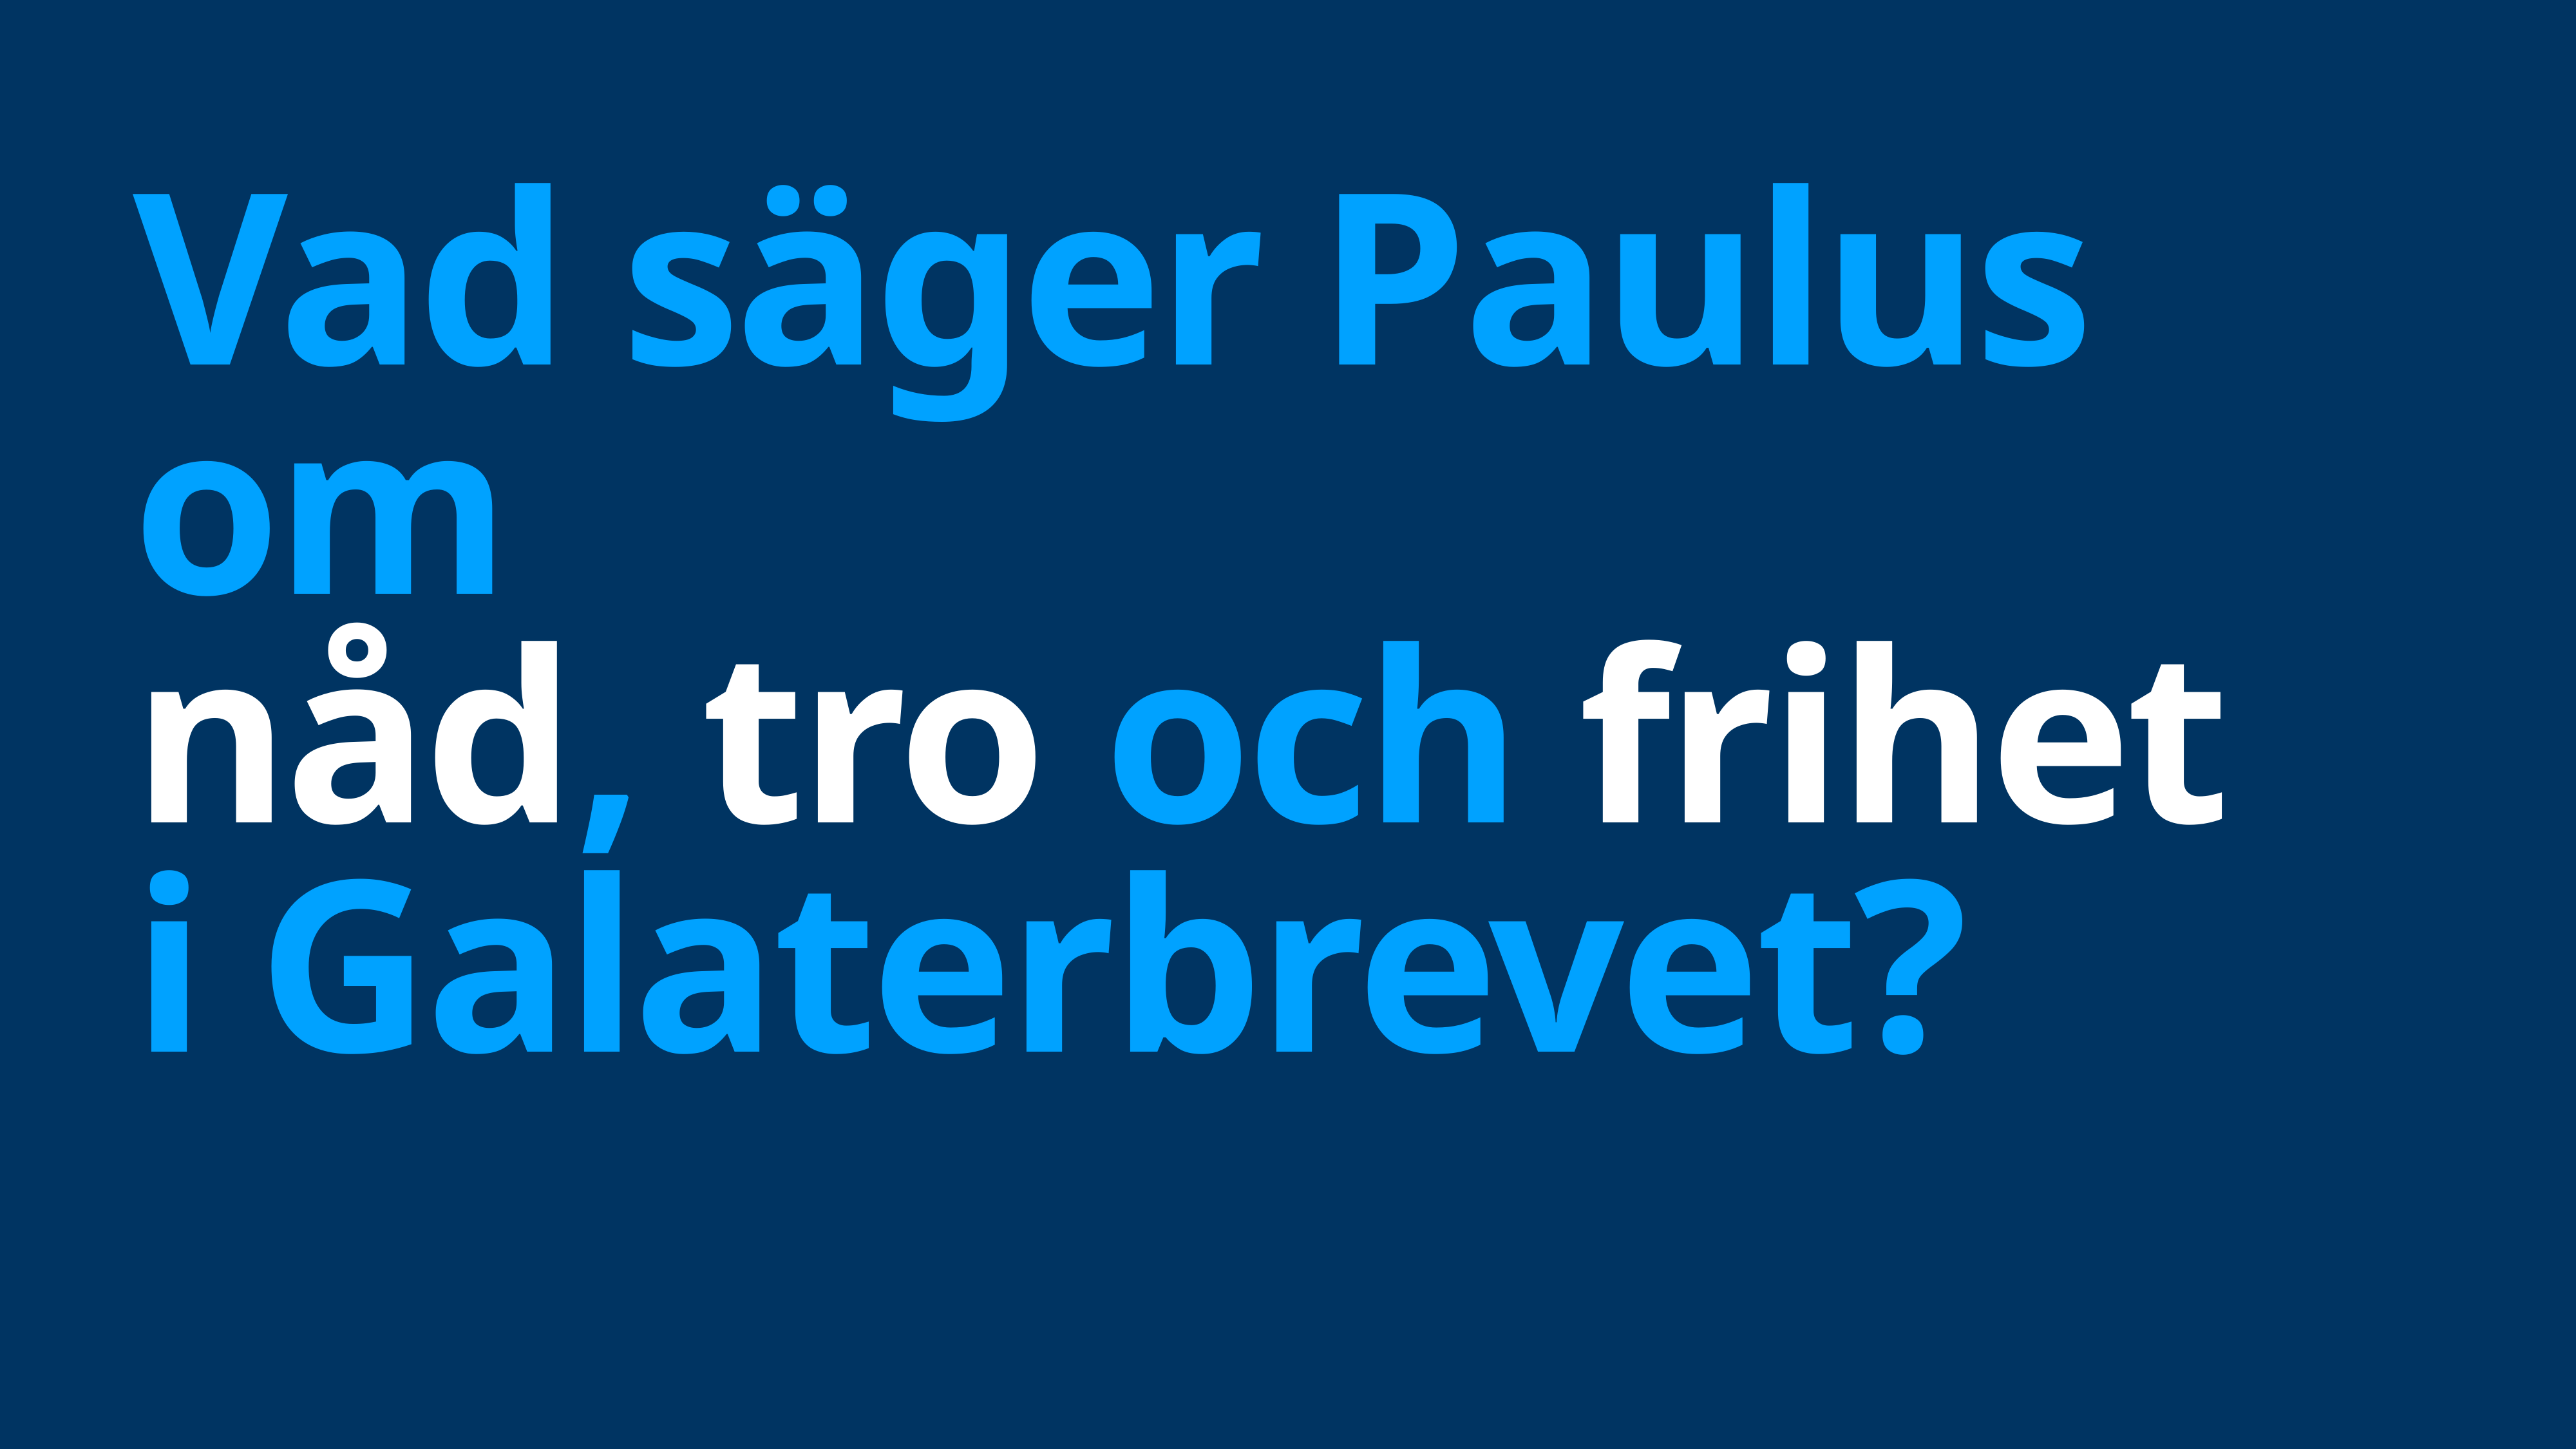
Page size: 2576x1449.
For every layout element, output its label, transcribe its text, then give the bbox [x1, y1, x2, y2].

title Vad säger Paulus om nåd, tro och frihet i Galaterbrevet? [127, 310, 2449, 1104]
